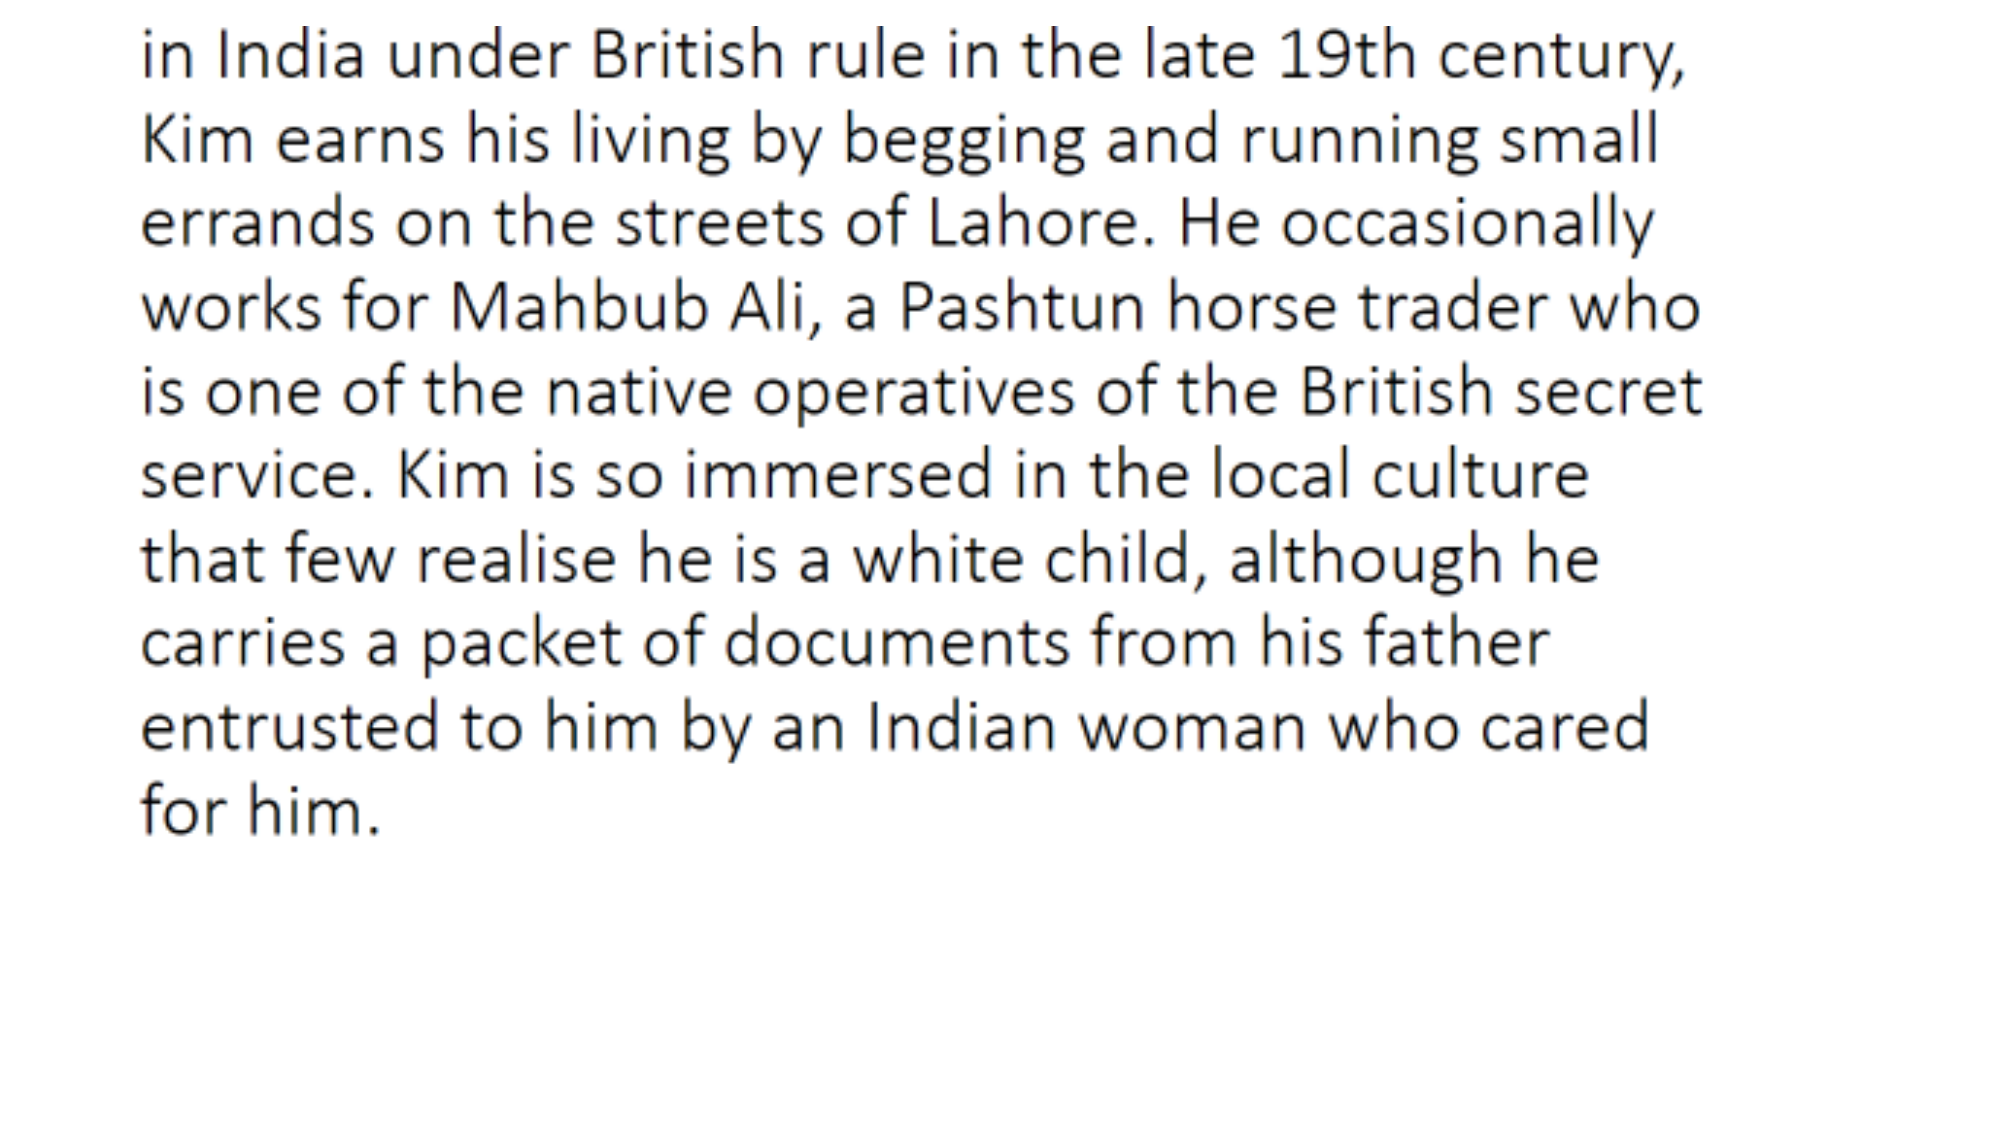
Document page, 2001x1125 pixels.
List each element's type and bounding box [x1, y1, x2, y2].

picture [0, 26, 1863, 1076]
